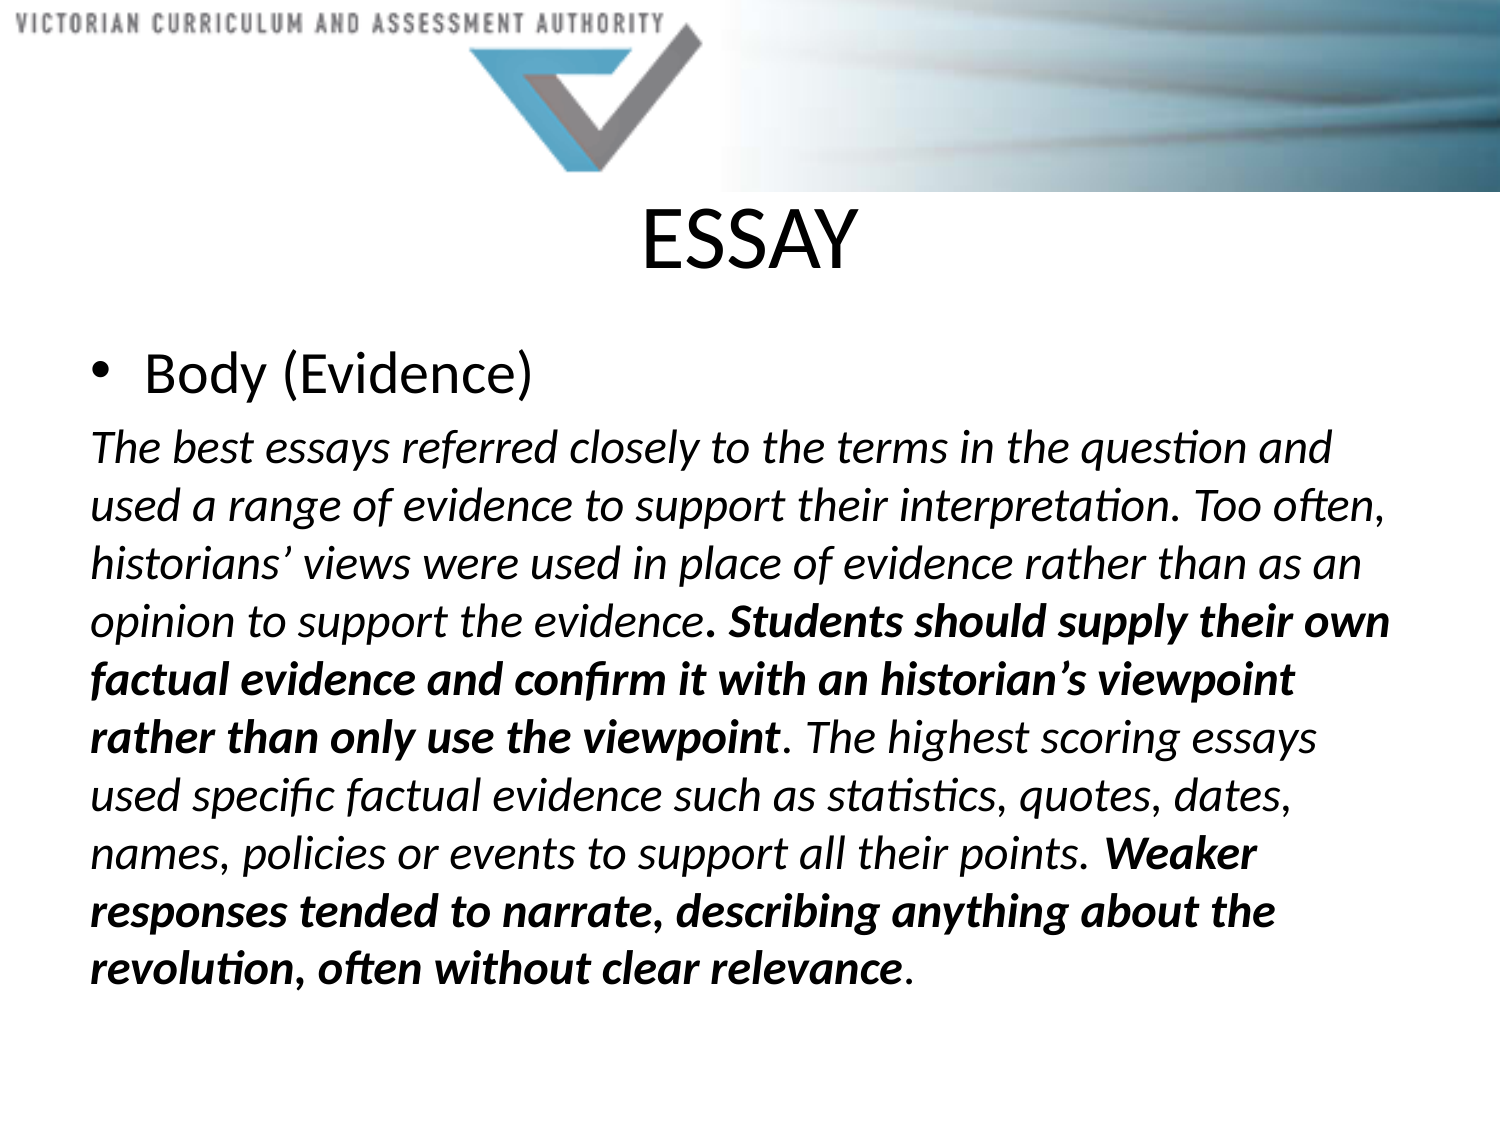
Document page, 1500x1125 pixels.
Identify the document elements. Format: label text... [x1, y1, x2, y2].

title ESSAY [75, 200, 1425, 325]
picture [0, 0, 1500, 192]
list Body (Evidence) The best essays referred closely to the terms in the question and used a range of evidence to support their interpretation. Too often, historians’ views were used in place of evidence rather than as an opinion to support the evidence. Students should supply their own factual evidence and confirm it with an historian’s viewpoint rather than only use the viewpoint. The highest scoring essays used specific factual evidence such as statistics, quotes, dates, names, policies or events to support all their points. Weaker responses tended to narrate, describing anything about the revolution, often without clear relevance. [75, 325, 1425, 1005]
